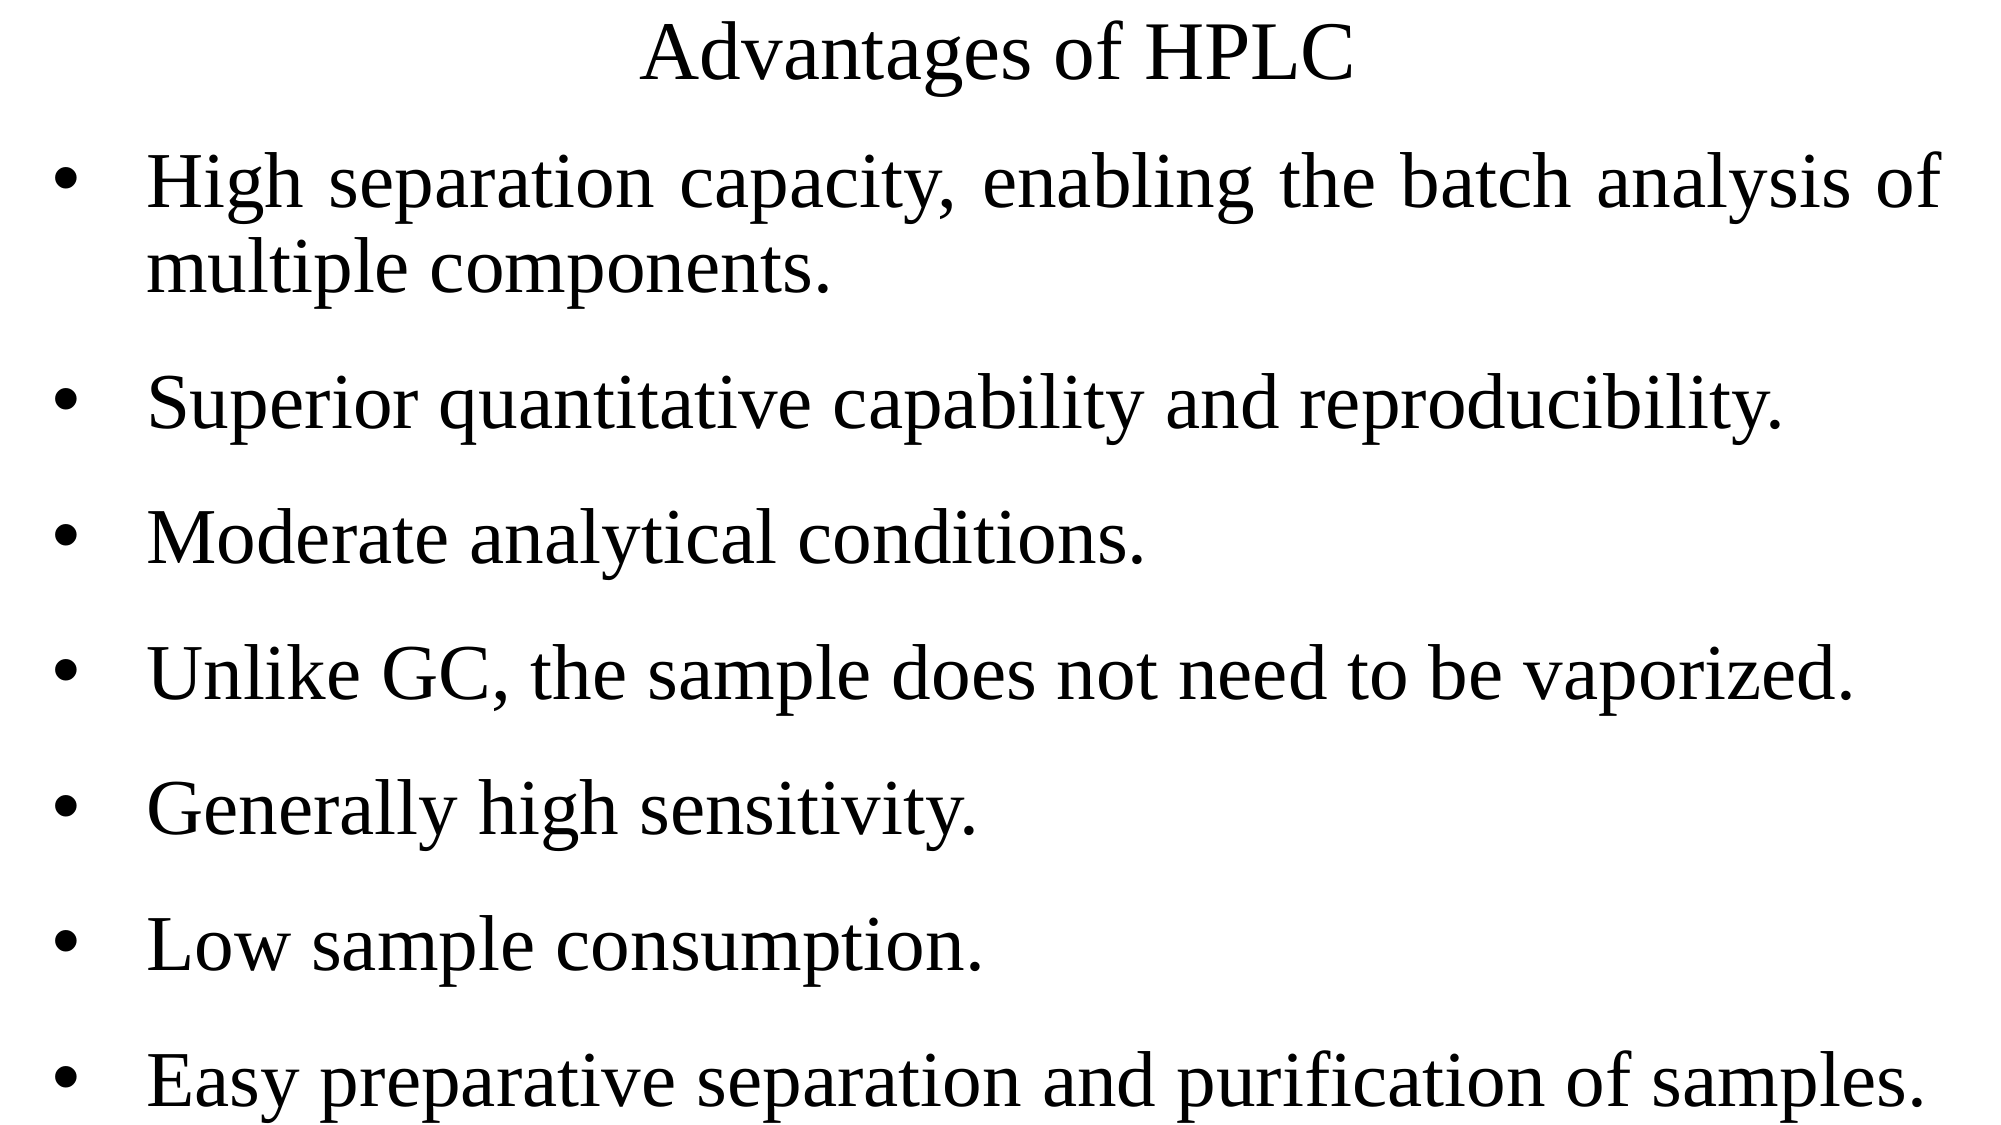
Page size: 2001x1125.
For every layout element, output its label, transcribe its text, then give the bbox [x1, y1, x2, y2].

text_box Advantages of HPLC High separation capacity, enabling the batch analysis of multiple components. Superior quantitative capability and reproducibility. Moderate analytical conditions. Unlike GC, the sample does not need to be vaporized. Generally high sensitivity. Low sample consumption. Easy preparative separation and purification of samples. [37, 0, 1960, 1125]
